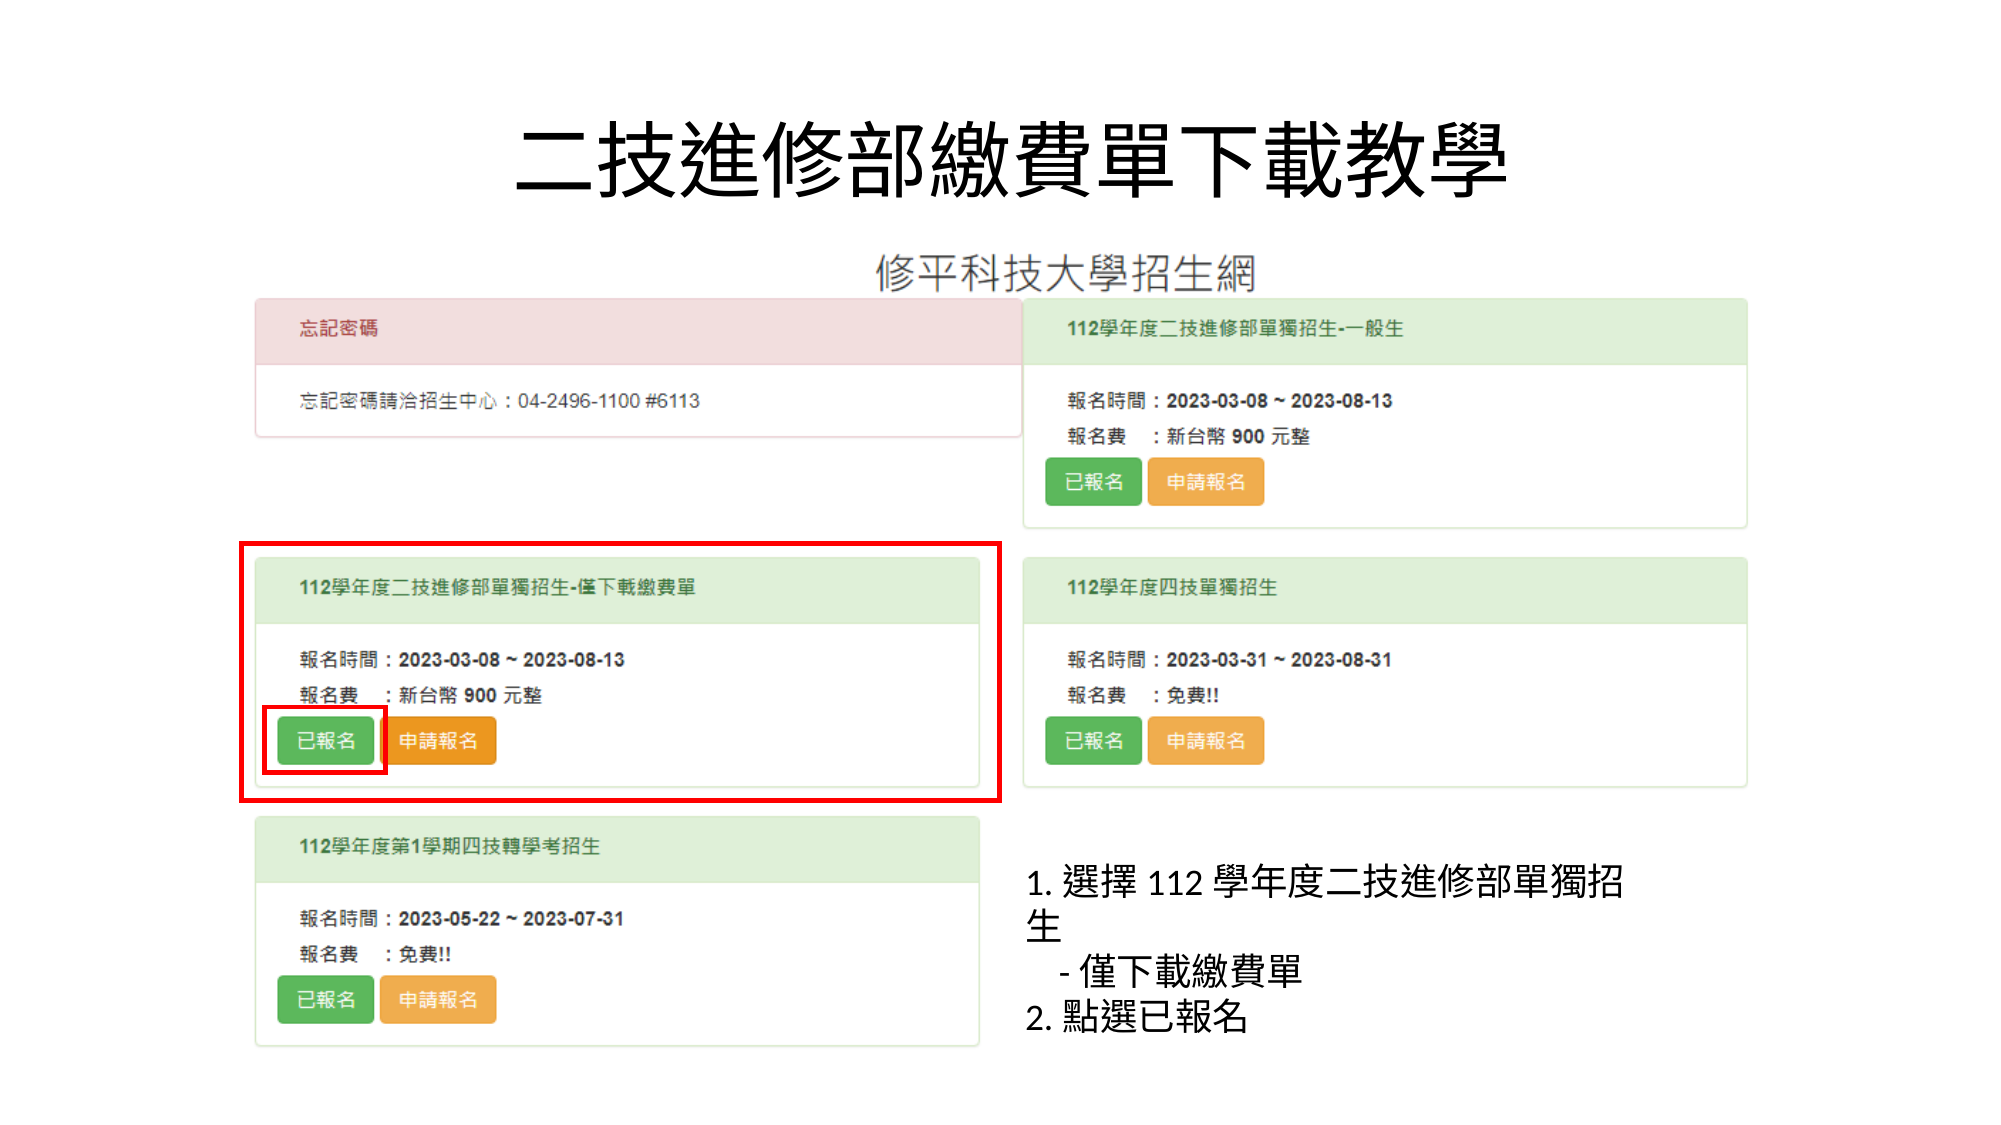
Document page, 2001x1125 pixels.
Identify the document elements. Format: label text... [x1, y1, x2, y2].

picture [224, 230, 1776, 1065]
text_box 二技進修部繳費單下載教學 [497, 101, 1862, 216]
